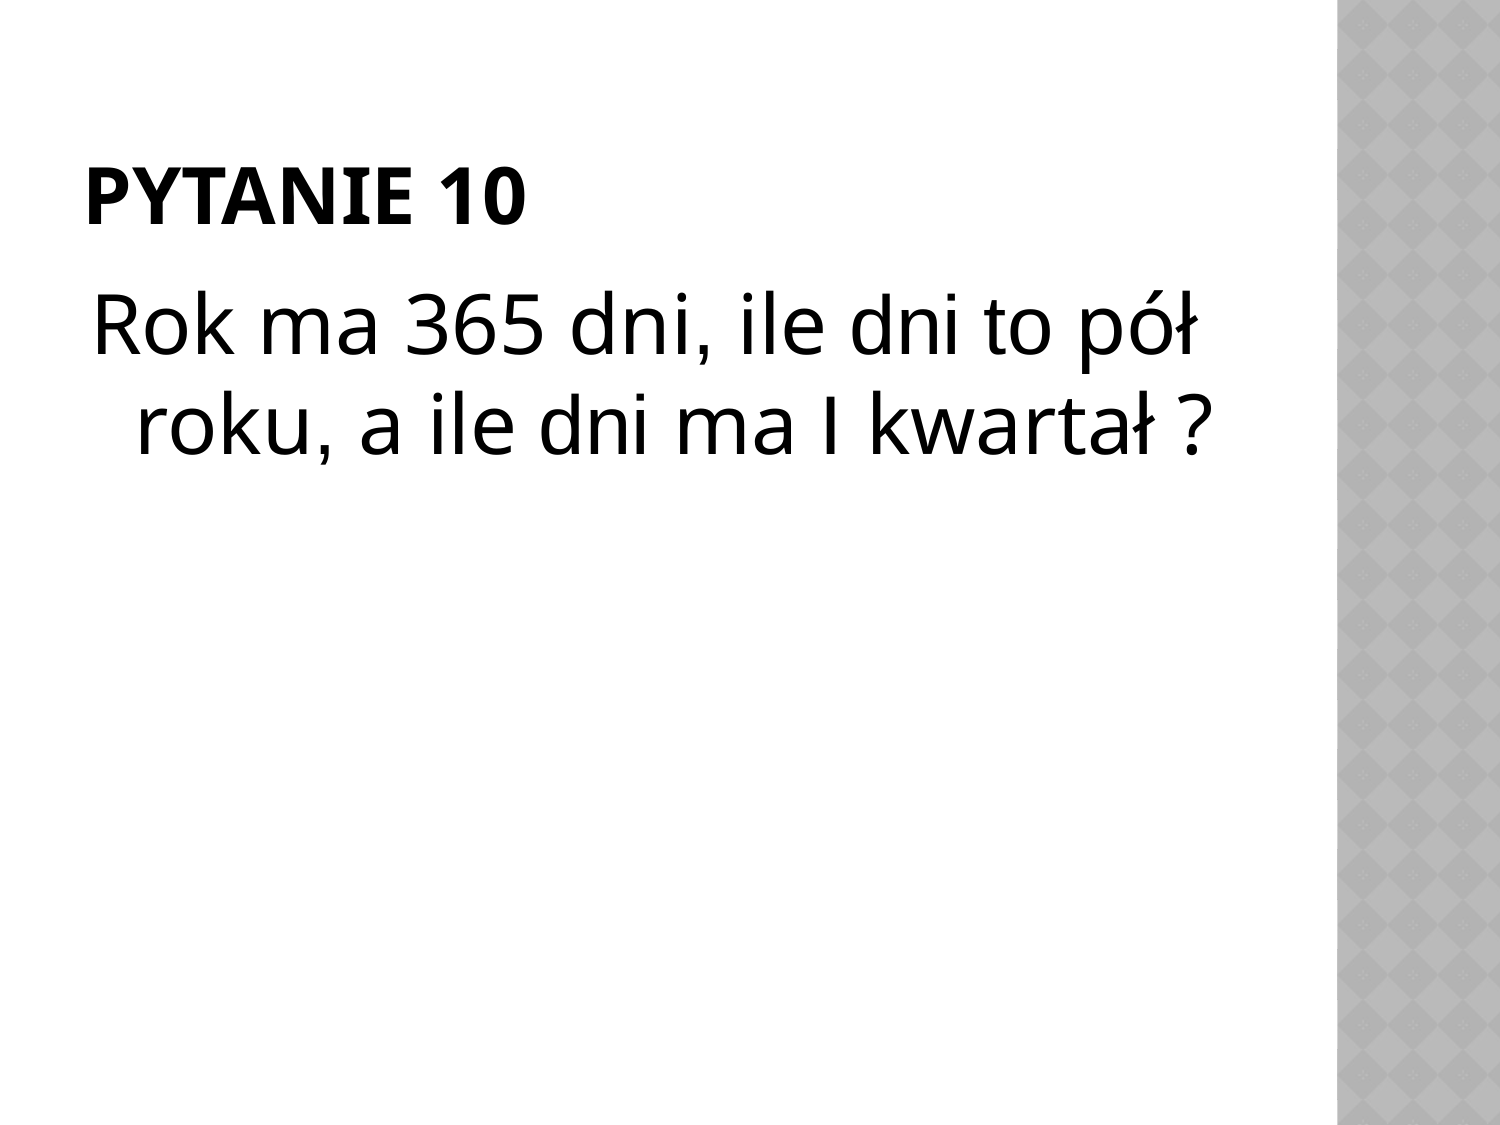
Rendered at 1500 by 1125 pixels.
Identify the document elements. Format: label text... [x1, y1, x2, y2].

title Pytanie 10 [75, 52, 1263, 241]
list Rok ma 365 dni, ile dni to pół roku, a ile dni ma I kwartał ? [74, 263, 1263, 1060]
